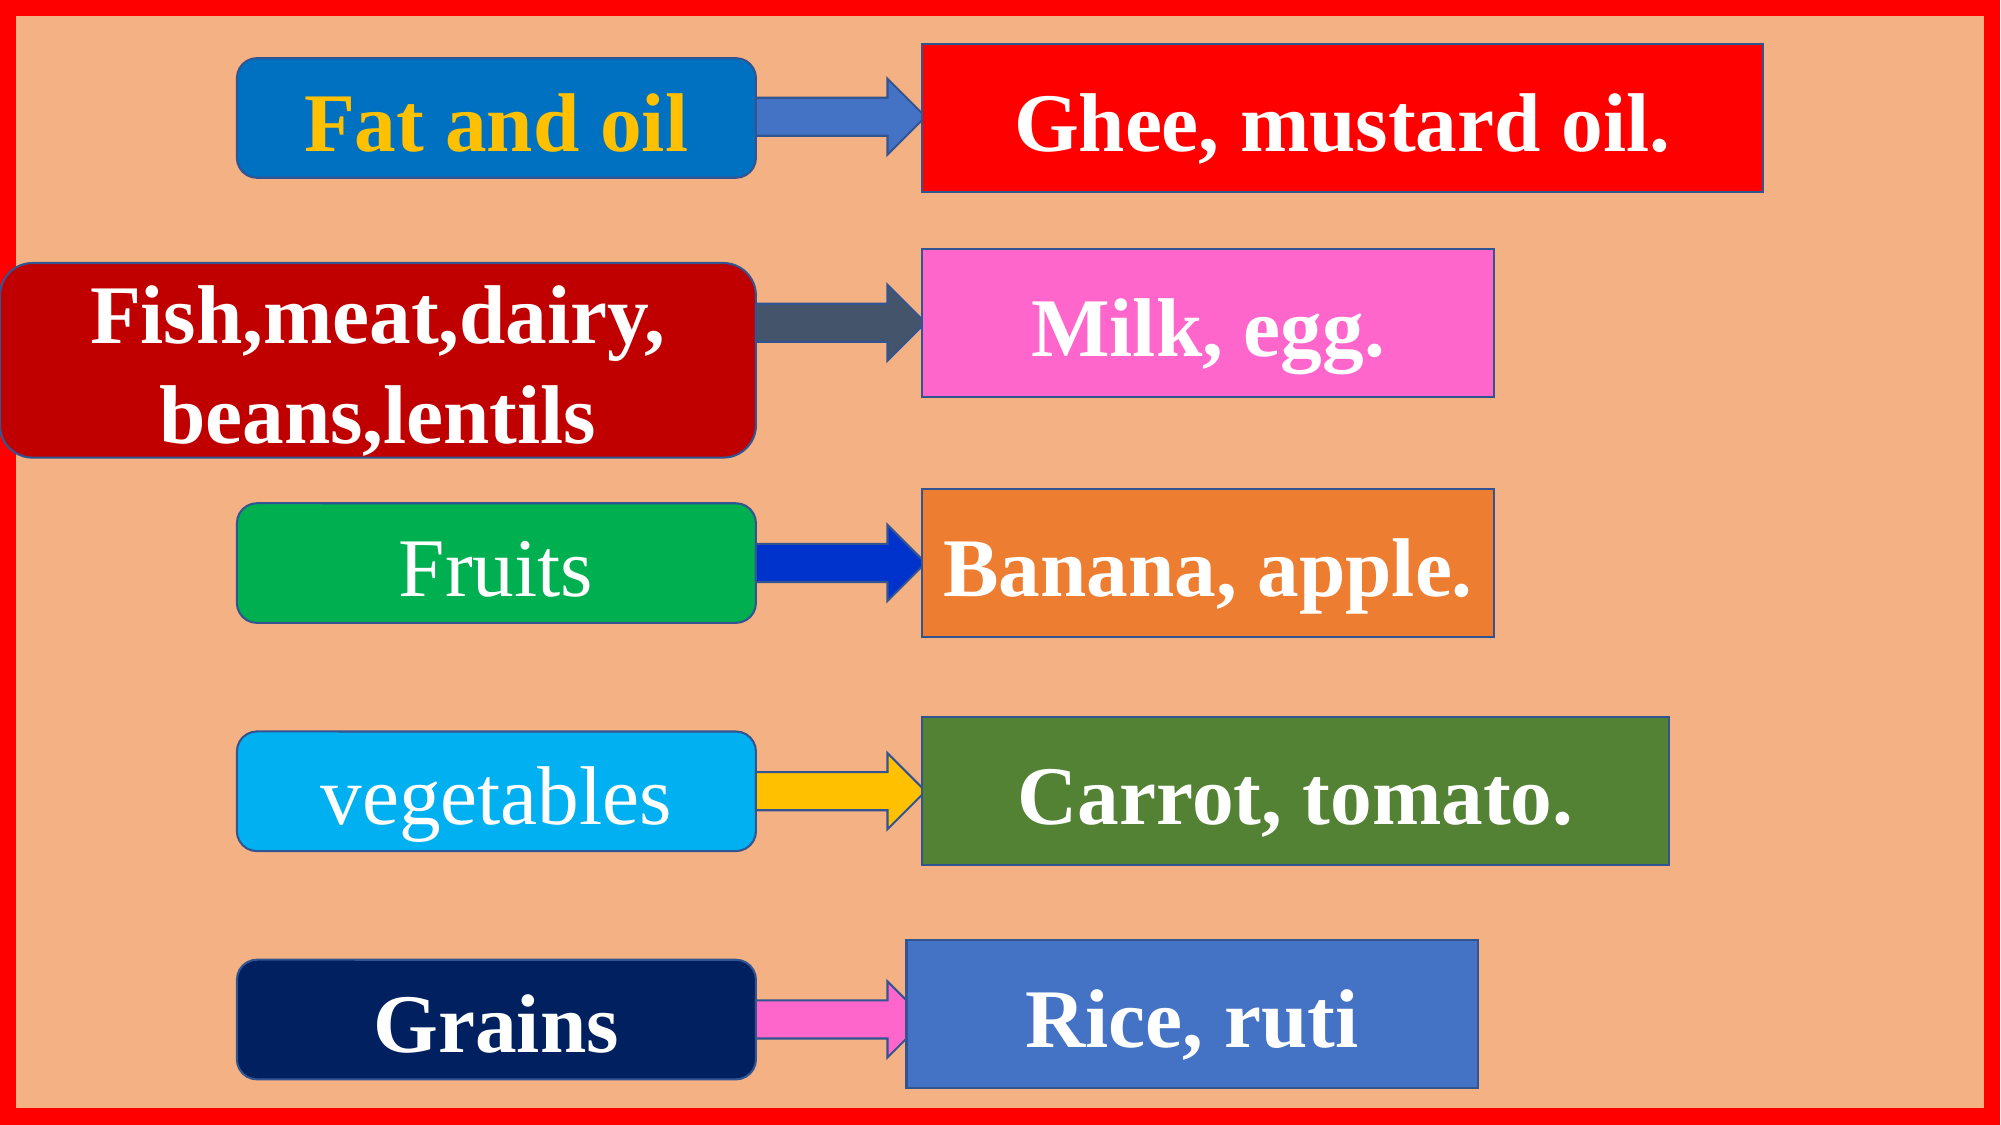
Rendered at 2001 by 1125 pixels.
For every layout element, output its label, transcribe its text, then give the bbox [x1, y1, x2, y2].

text_box Fish,meat,dairy, beans,lentils [0, 261, 757, 459]
text_box Banana, apple. [921, 488, 1495, 638]
text_box Carrot, tomato. [921, 716, 1670, 866]
text_box Ghee, mustard oil. [921, 43, 1764, 193]
text_box vegetables [235, 730, 757, 853]
text_box [754, 750, 921, 832]
text_box [754, 76, 921, 158]
text_box Fat and oil [235, 57, 757, 179]
text_box [0, 0, 2000, 1125]
text_box Milk, egg. [921, 248, 1495, 398]
text_box Fruits [235, 502, 757, 624]
text_box [754, 522, 921, 604]
text_box [754, 282, 921, 364]
text_box Rice, ruti [905, 939, 1479, 1089]
text_box Grains [235, 958, 757, 1081]
text_box [754, 978, 905, 1060]
